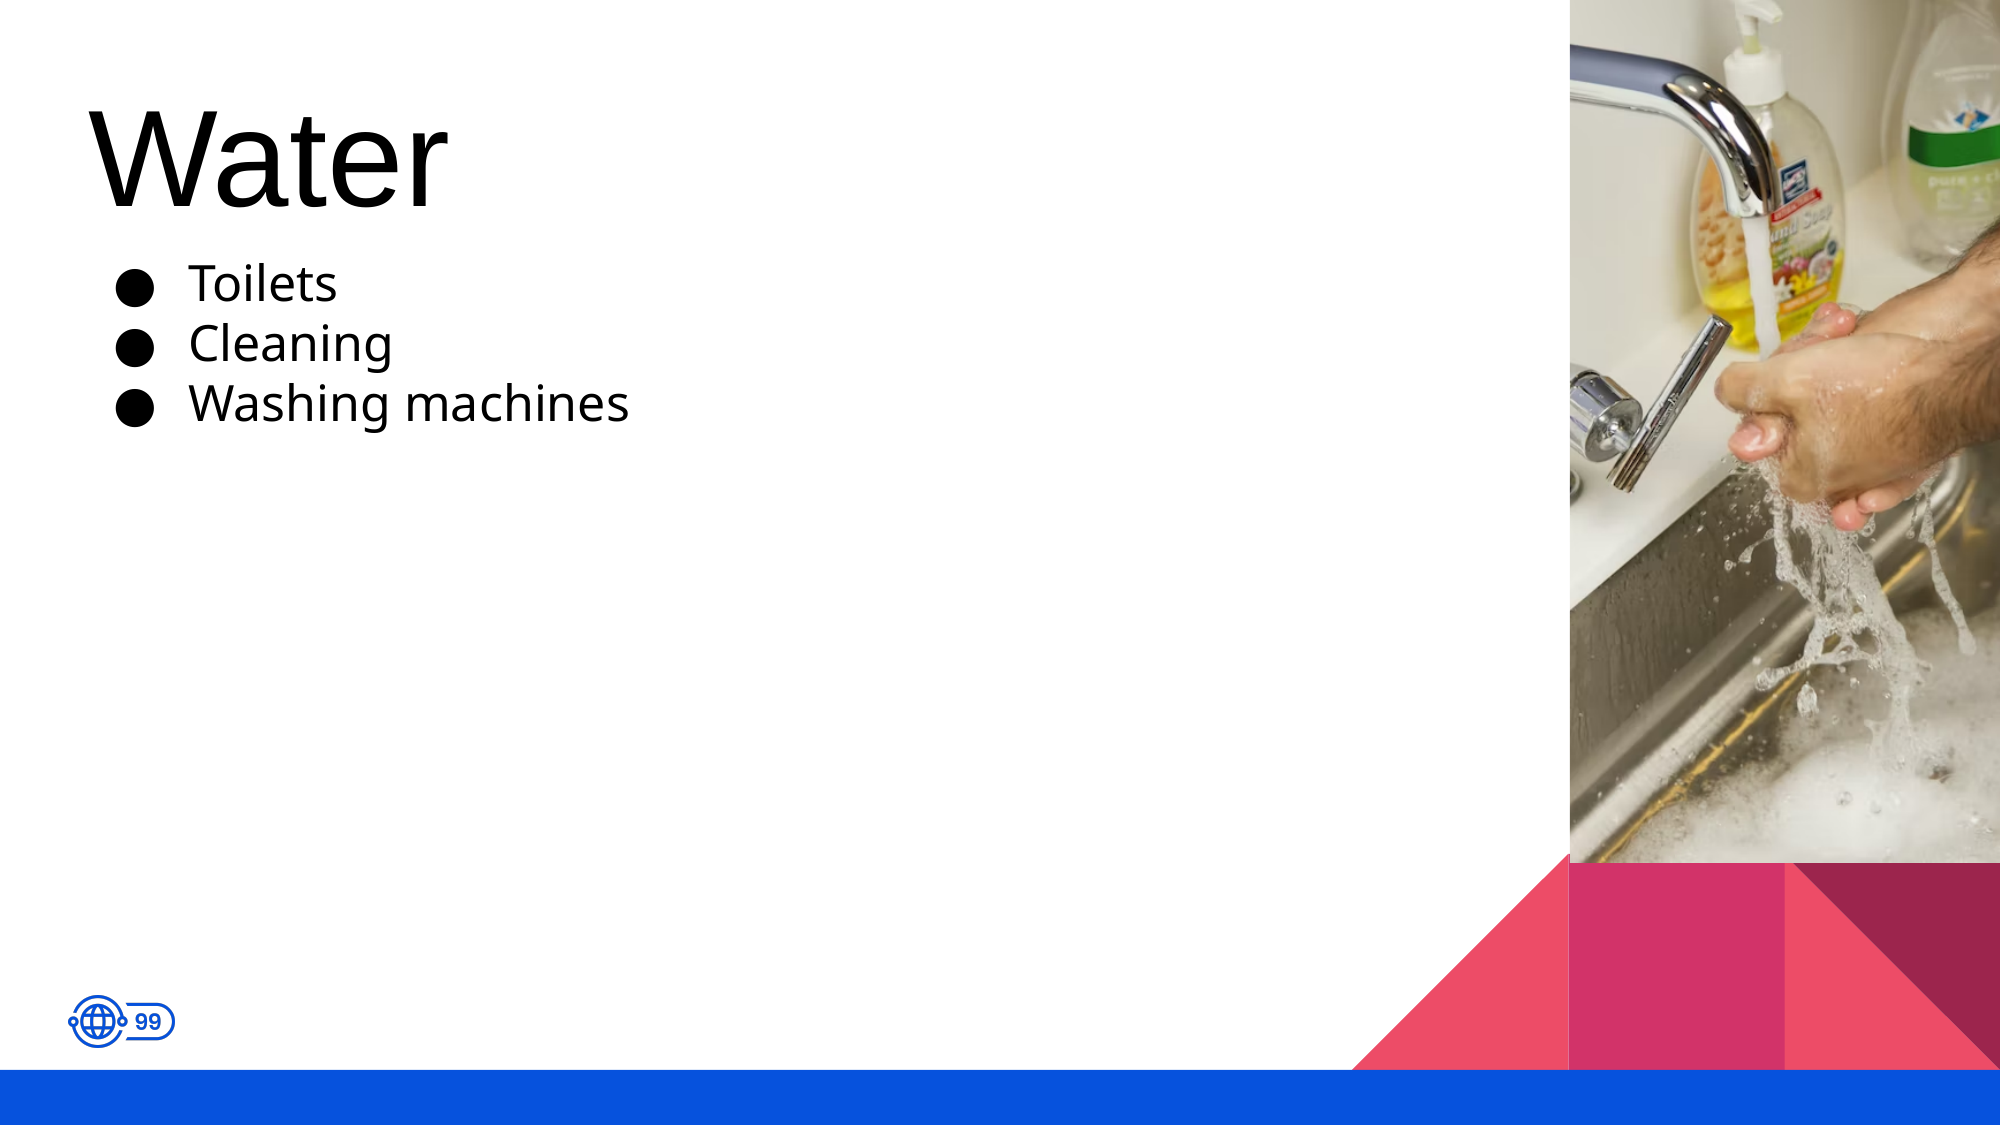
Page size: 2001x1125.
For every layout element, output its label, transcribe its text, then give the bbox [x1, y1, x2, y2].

picture [1569, 0, 2000, 863]
list Toilets Cleaning Washing machines [68, 231, 1932, 963]
title Water [68, 49, 1564, 183]
picture [68, 995, 175, 1048]
